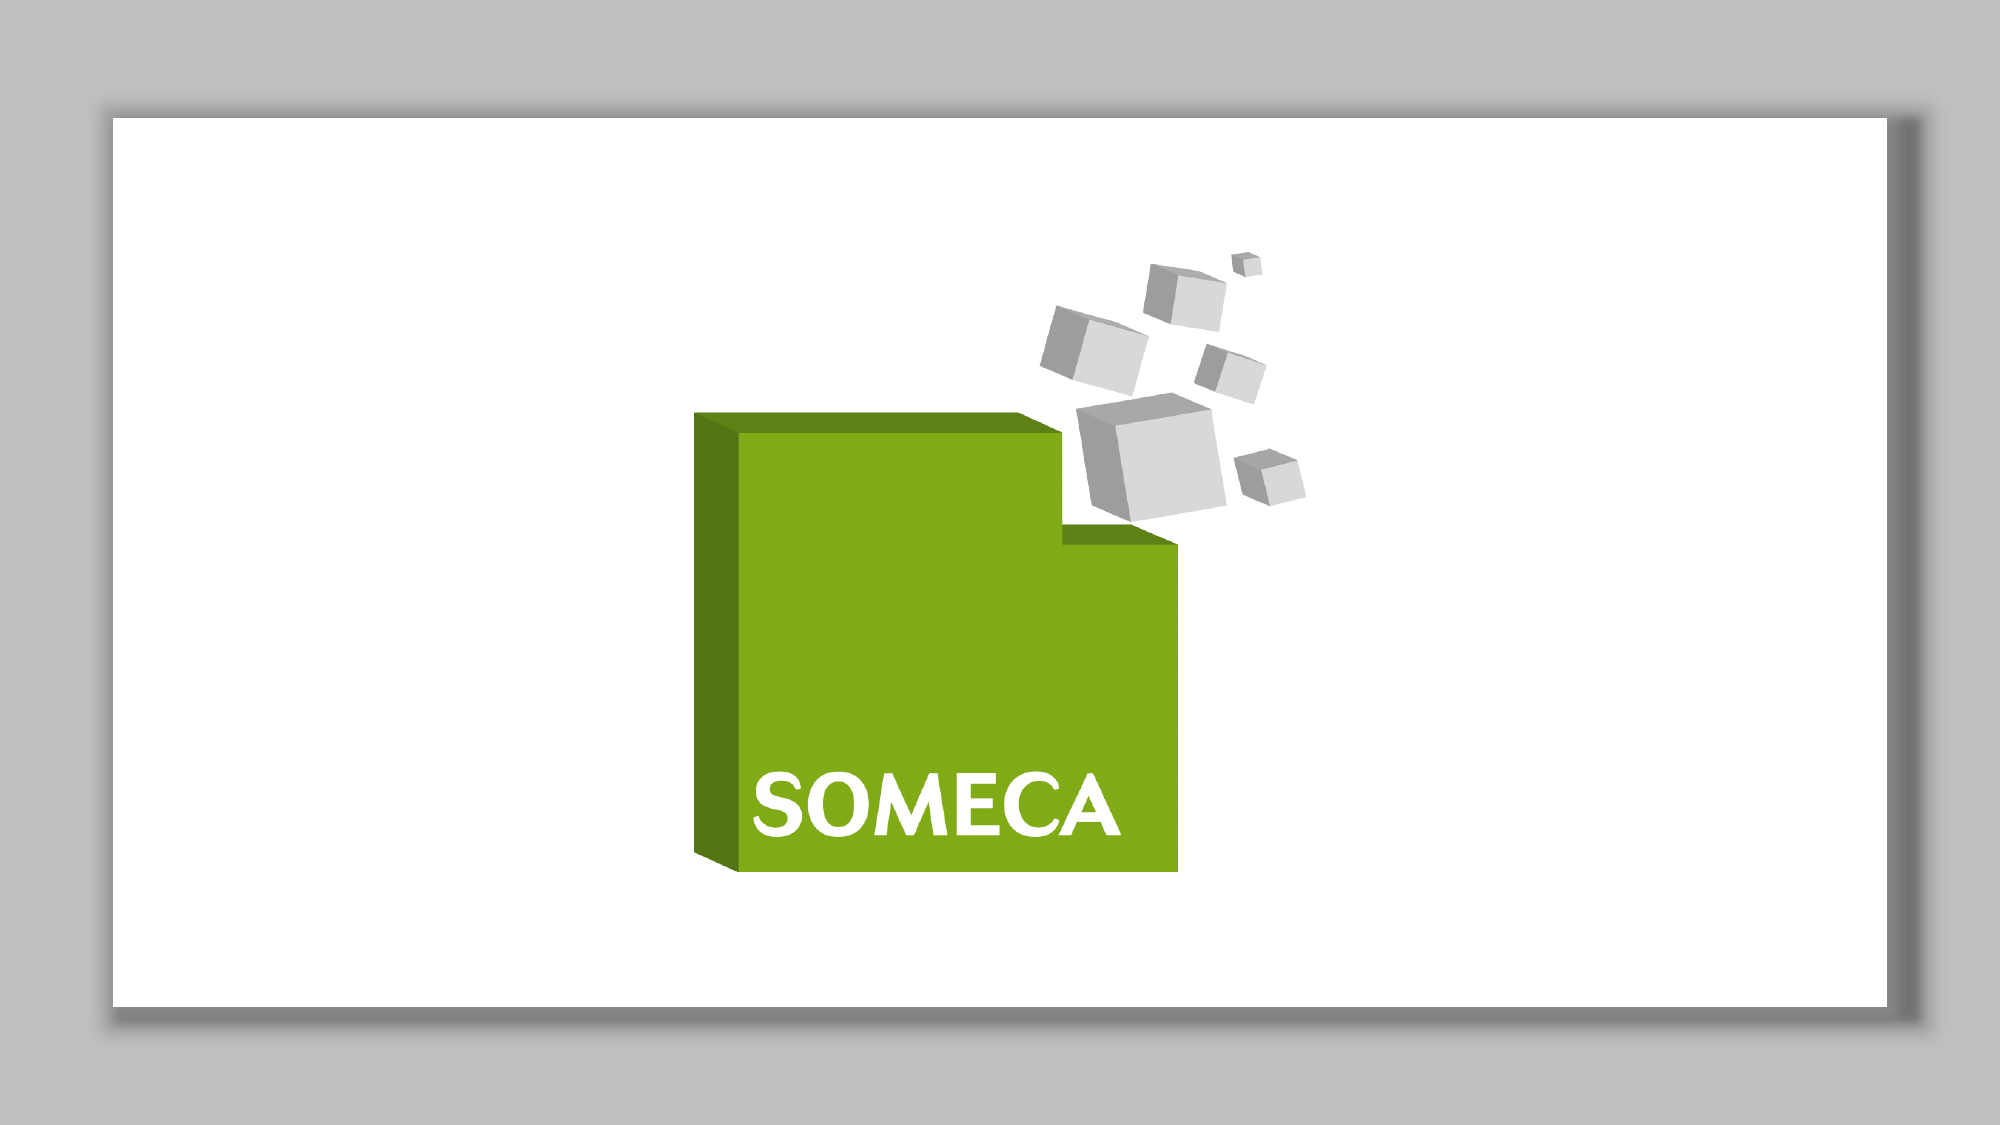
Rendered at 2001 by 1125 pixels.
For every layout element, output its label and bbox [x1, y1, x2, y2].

picture [694, 252, 1306, 872]
text_box [113, 118, 1887, 1007]
